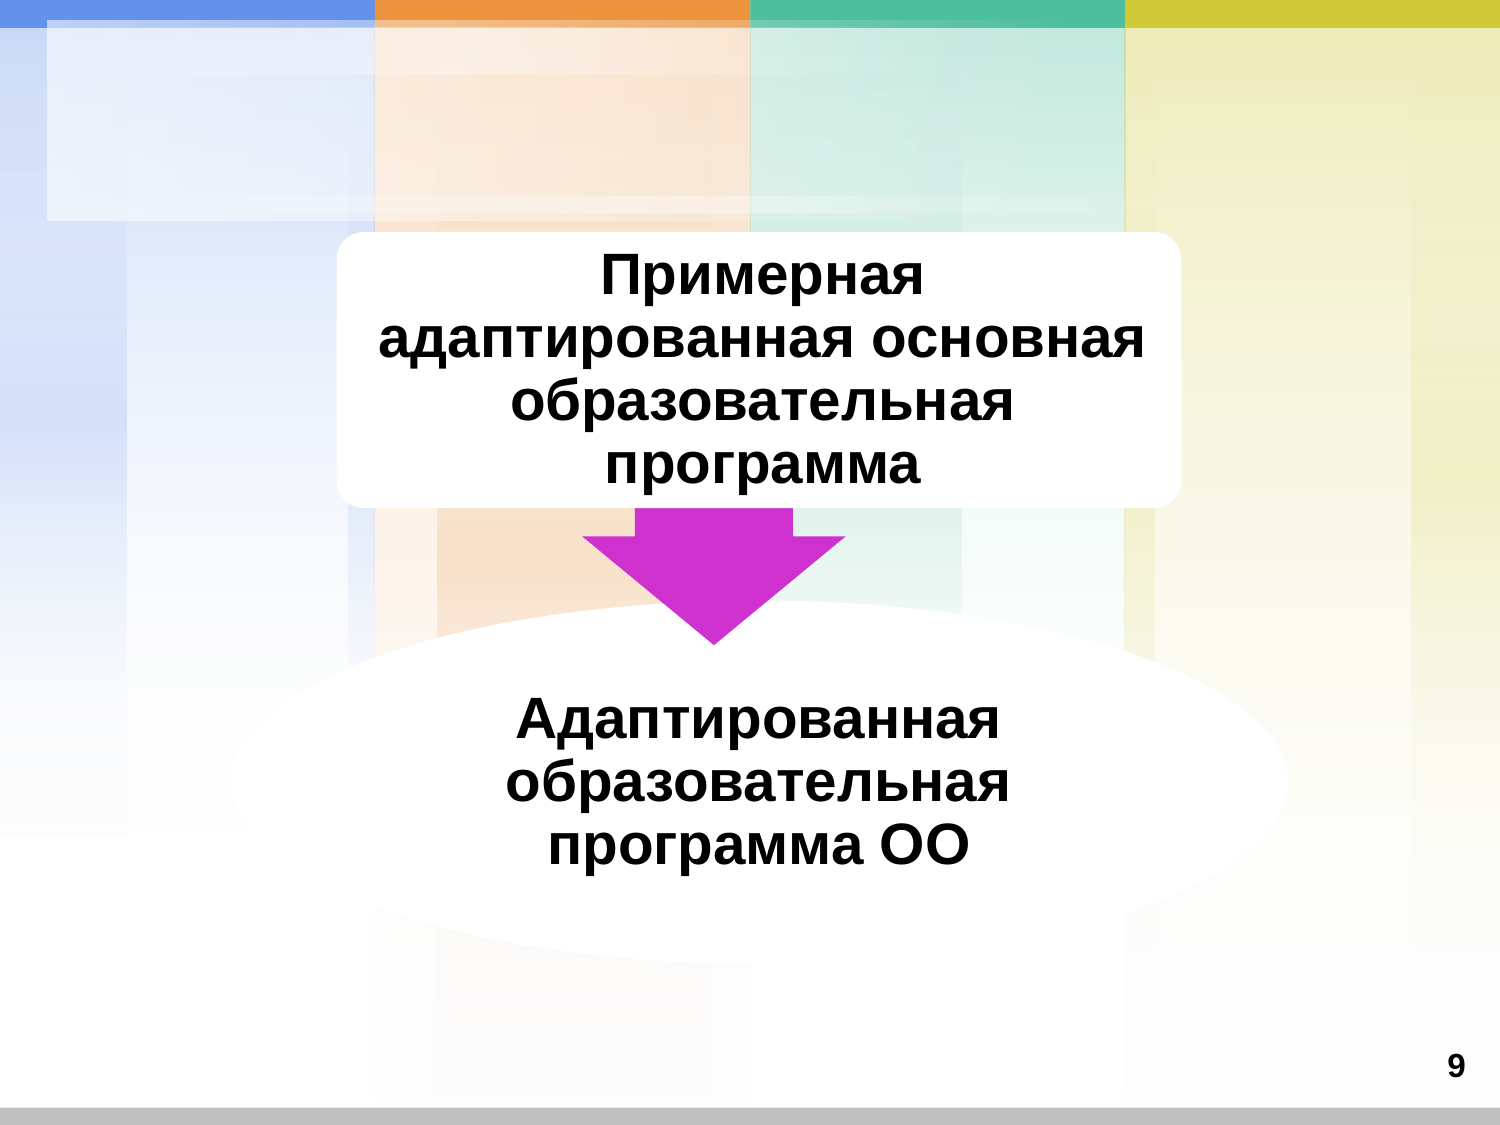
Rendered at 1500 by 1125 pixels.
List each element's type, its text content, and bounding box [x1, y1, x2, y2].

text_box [85, 231, 1433, 965]
text_box 9 [1432, 1034, 1472, 1093]
